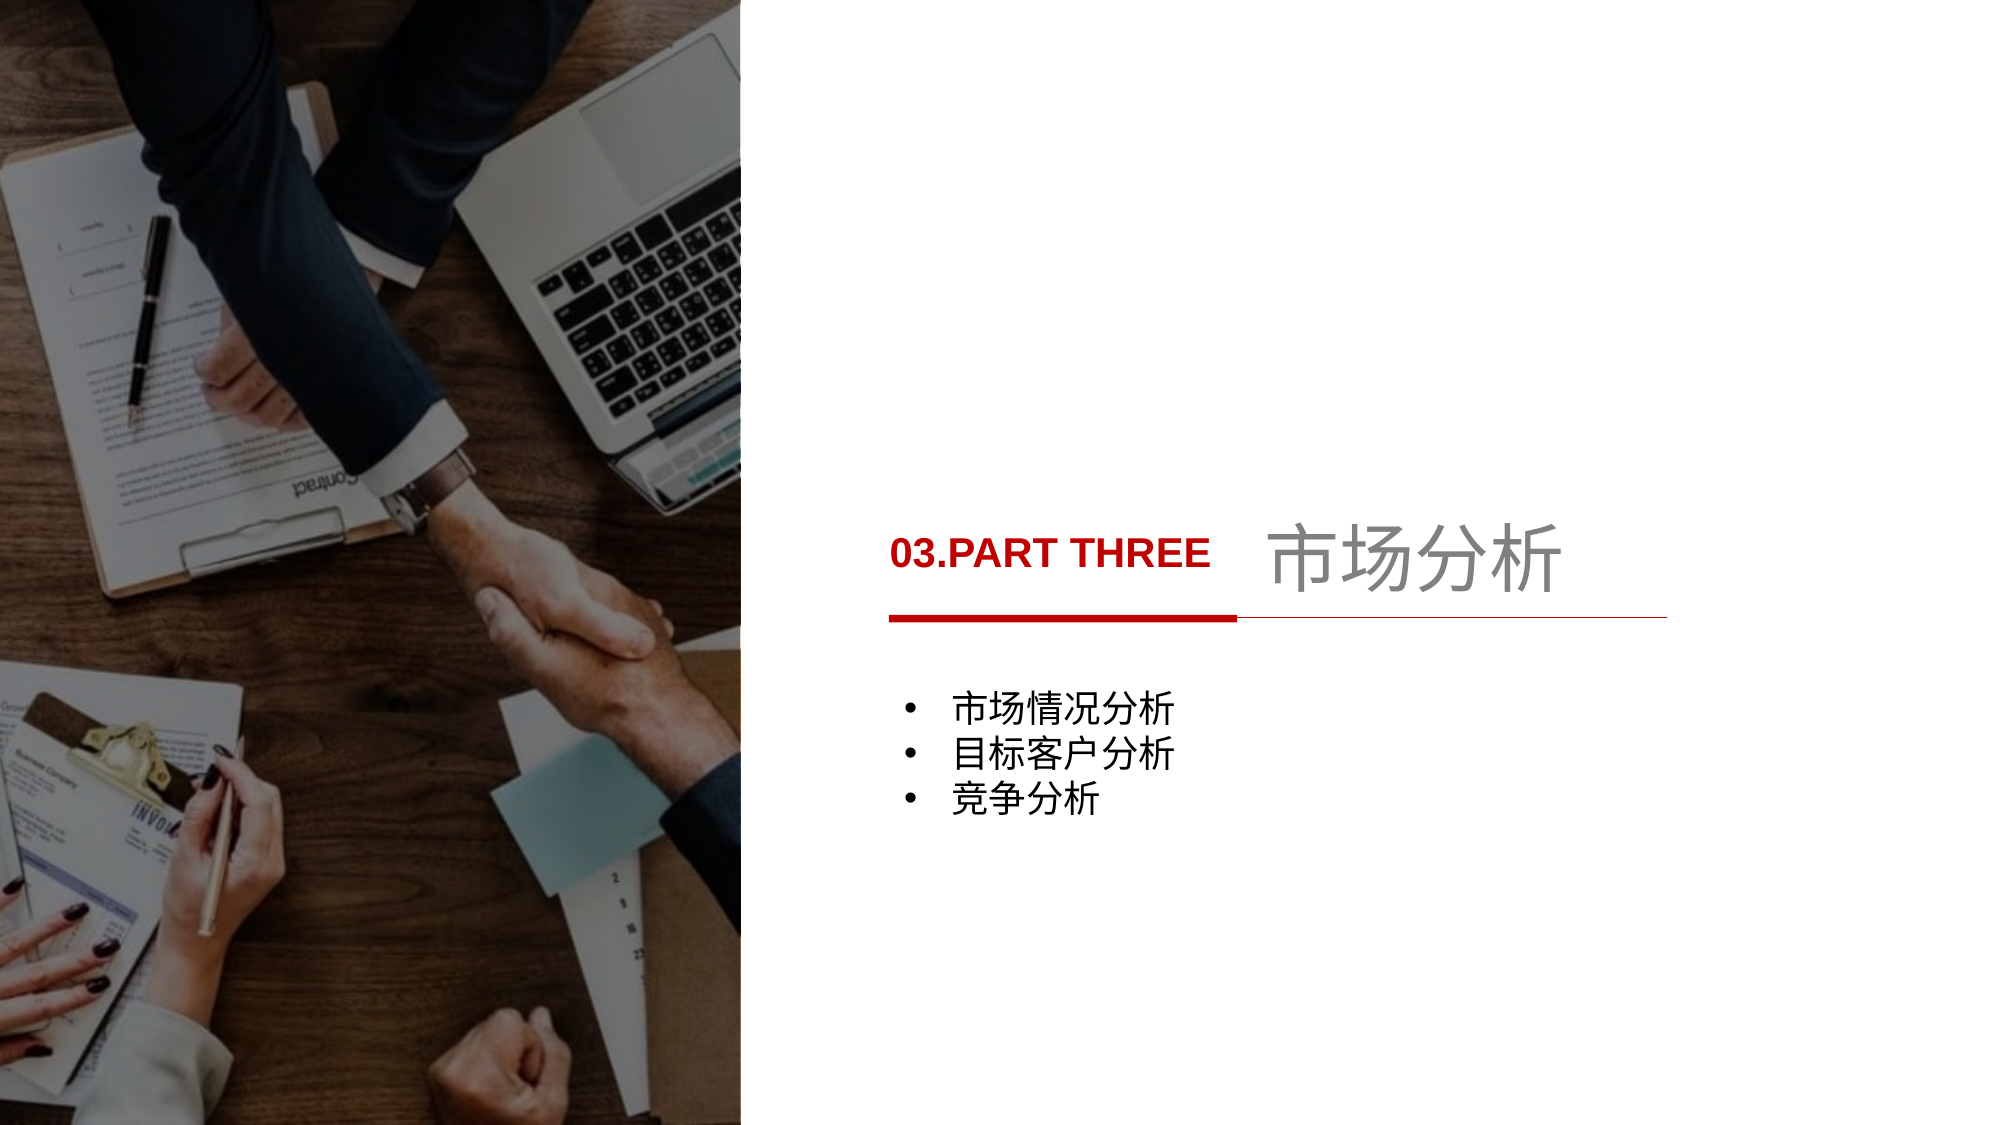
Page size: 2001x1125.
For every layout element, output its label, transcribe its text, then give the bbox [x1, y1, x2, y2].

list 03.PART THREE [863, 523, 1238, 612]
title 市场分析 [1250, 514, 1681, 611]
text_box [0, 0, 741, 1125]
text_box 市场情况分析 目标客户分析 竞争分析 [889, 677, 1307, 828]
